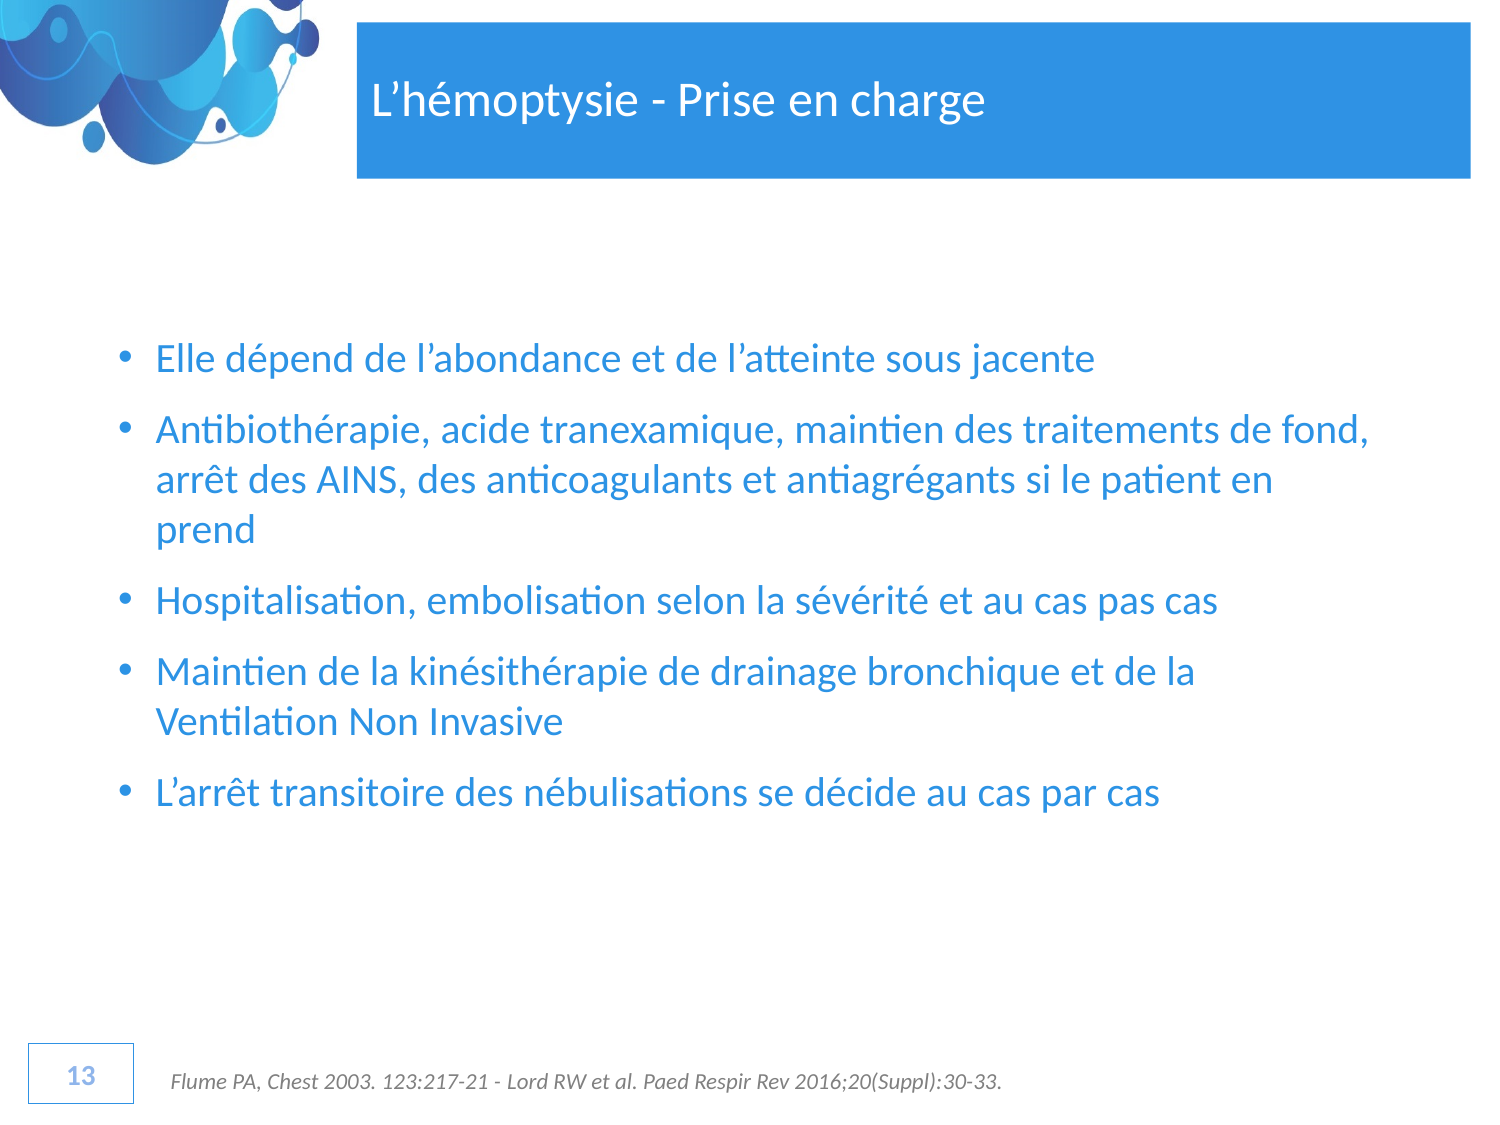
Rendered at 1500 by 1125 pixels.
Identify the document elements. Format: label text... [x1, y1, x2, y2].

title L’hémoptysie - Prise en charge [356, 22, 1471, 179]
slide_number 13 [28, 1043, 134, 1104]
list Elle dépend de l’abondance et de l’atteinte sous jacente Antibiothérapie, acide tranexamique, maintien des traitements de fond, arrêt des AINS, des anticoagulants et antiagrégants si le patient en prend Hospitalisation, embolisation selon la sévérité et au cas pas cas Maintien de la kinésithérapie de drainage bronchique et de la Ventilation Non Invasive L’arrêt transitoire des nébulisations se décide au cas par cas [103, 208, 1397, 1014]
picture [0, 0, 325, 169]
text_box Flume PA, Chest 2003. 123:217-21 - Lord RW et al. Paed Respir Rev 2016;20(Suppl):30-33. [155, 1061, 1500, 1104]
